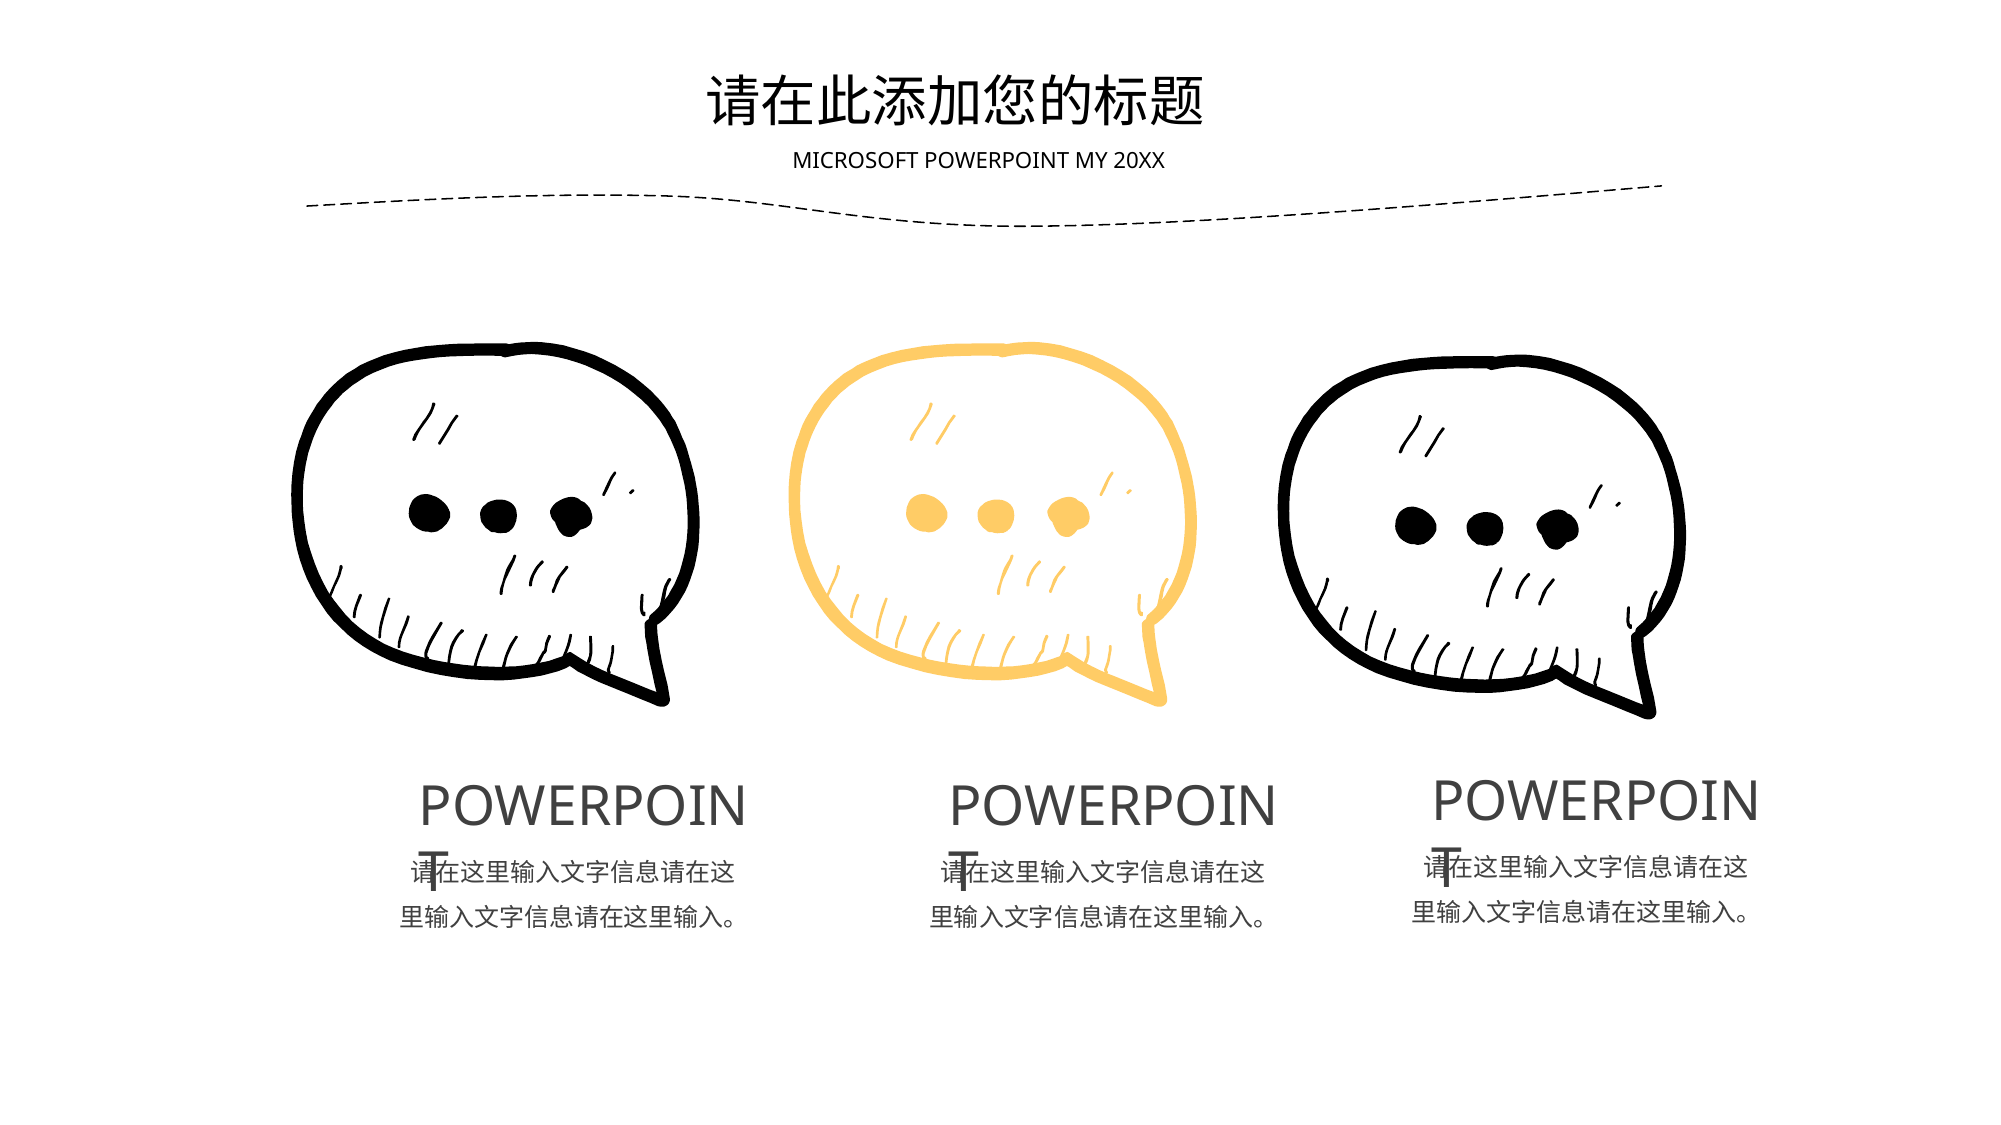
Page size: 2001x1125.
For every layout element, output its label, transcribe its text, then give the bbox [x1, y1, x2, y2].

text_box 请在这里输入文字信息请在这里输入文字信息请在这里输入。 [1397, 829, 1786, 934]
text_box POWERPOINT [403, 762, 794, 911]
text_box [306, 58, 1662, 227]
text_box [291, 341, 700, 707]
text_box 请在这里输入文字信息请在这里输入文字信息请在这里输入。 [384, 834, 773, 939]
text_box POWERPOINT [1416, 757, 1806, 906]
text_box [1277, 354, 1687, 720]
text_box POWERPOINT [933, 762, 1324, 911]
text_box 请在这里输入文字信息请在这里输入文字信息请在这里输入。 [914, 834, 1303, 939]
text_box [788, 341, 1197, 707]
